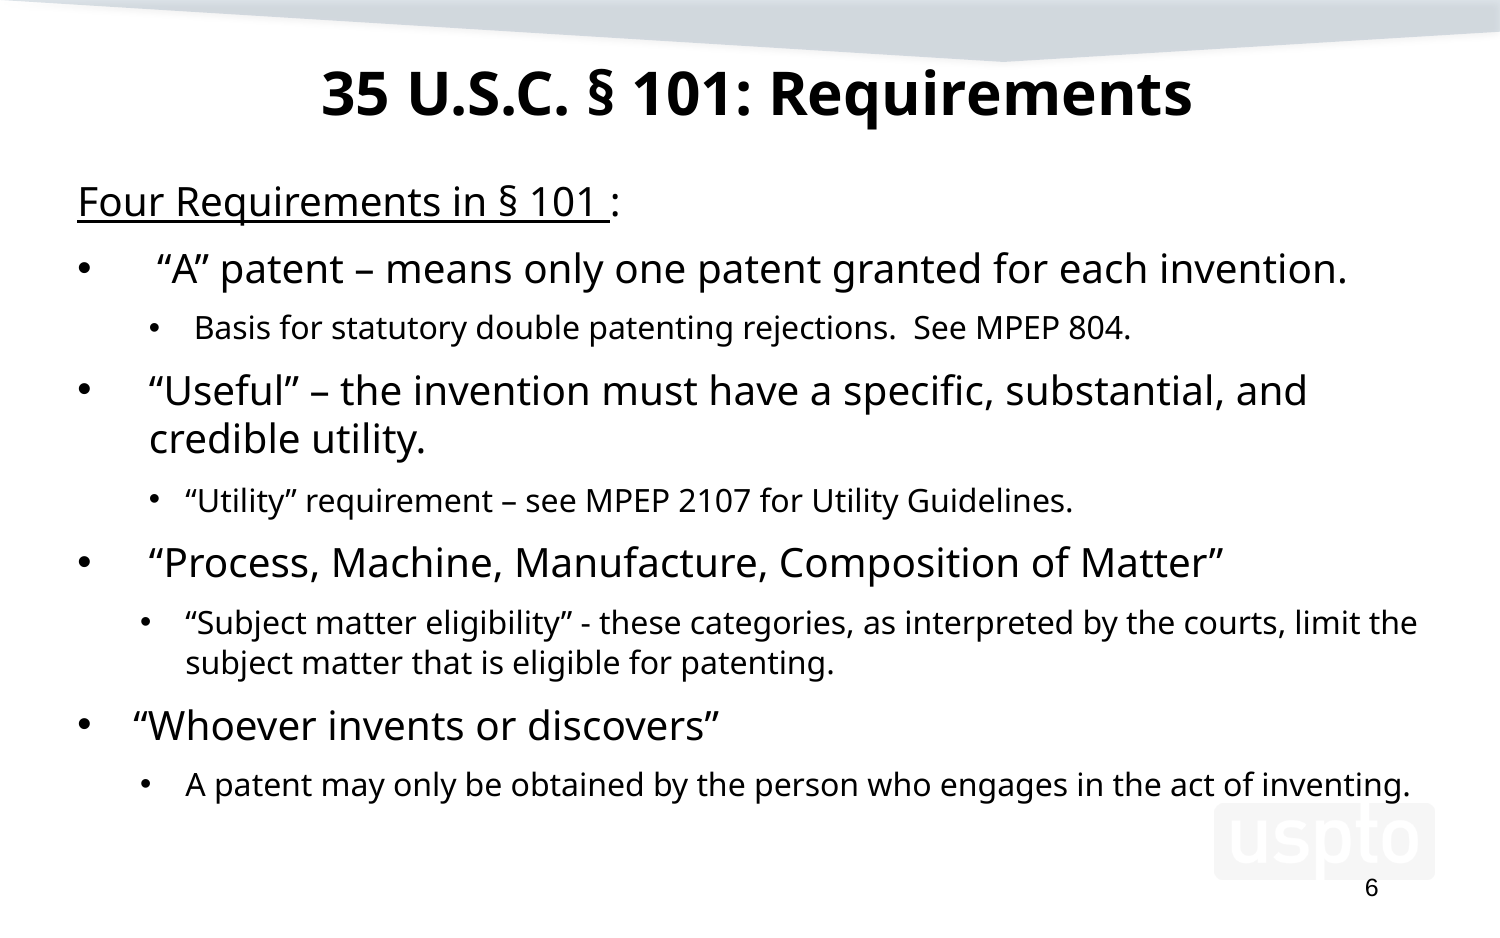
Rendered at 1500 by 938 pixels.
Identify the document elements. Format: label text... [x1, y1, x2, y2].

slide_number 6 [1350, 864, 1500, 927]
title 35 U.S.C. § 101: Requirements [187, 18, 1313, 165]
list Four Requirements in § 101 : “A” patent – means only one patent granted for each invention. Basis for statutory double patenting rejections. See MPEP 804. “Useful” – the invention must have a specific, substantial, and credible utility. “Utility” requirement – see MPEP 2107 for Utility Guidelines. “Process, Machine, Manufacture, Composition of Matter” “Subject matter eligibility” - these categories, as interpreted by the courts, limit the subject matter that is eligible for patenting. “Whoever invents or discovers” A patent may only be obtained by the person who engages in the act of inventing. [62, 168, 1438, 826]
